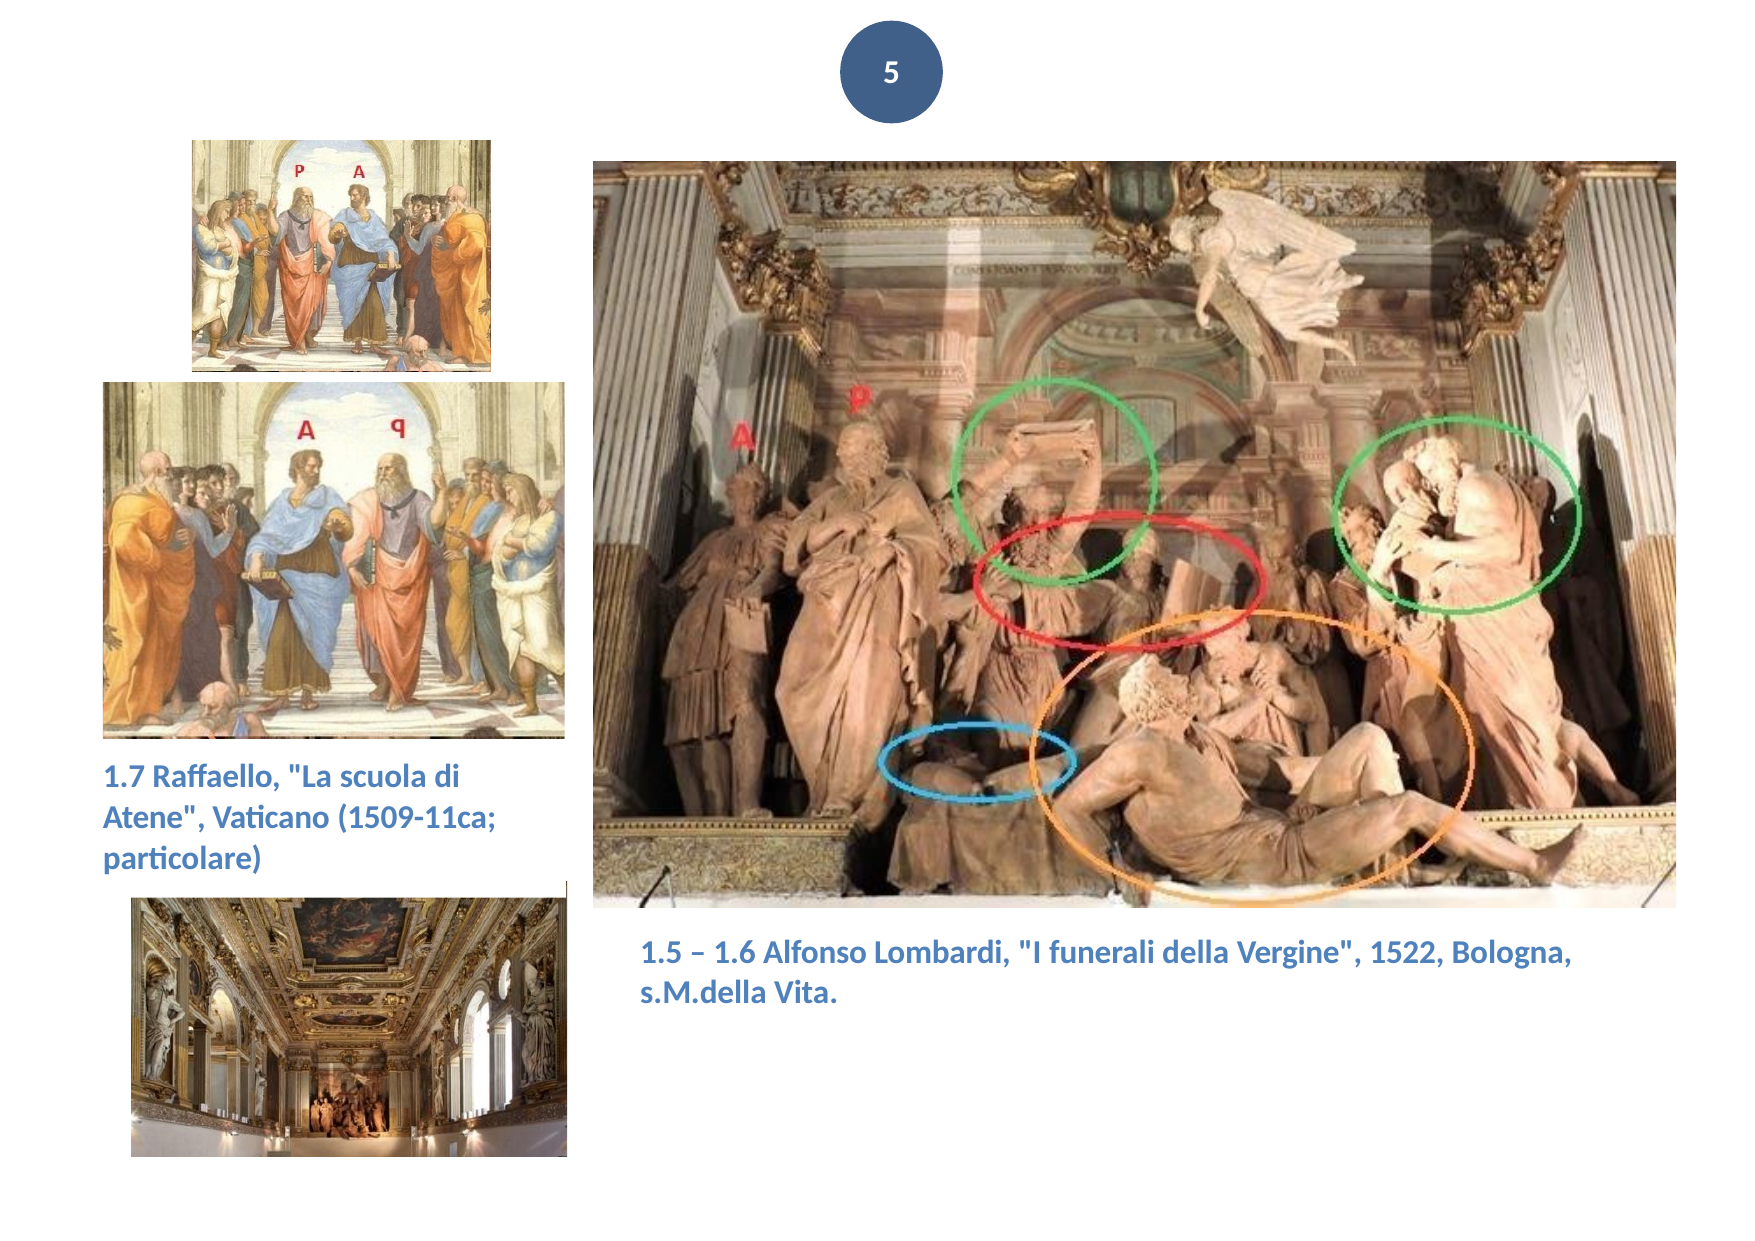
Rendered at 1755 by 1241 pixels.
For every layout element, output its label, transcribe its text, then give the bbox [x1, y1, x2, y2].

text_box [102, 382, 565, 739]
text_box 1.7 Raffaello, "La scuola di Atene", Vaticano (1509-11ca; particolare) 1.5 – 1.6 Alfonso Lombardi, "I funerali della Vergine", 1522, Bologna, s.M.della Vita. [100, 752, 1597, 1011]
text_box [593, 161, 1677, 908]
text_box [191, 140, 491, 372]
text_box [102, 756, 568, 1157]
text_box 5 [880, 48, 902, 91]
